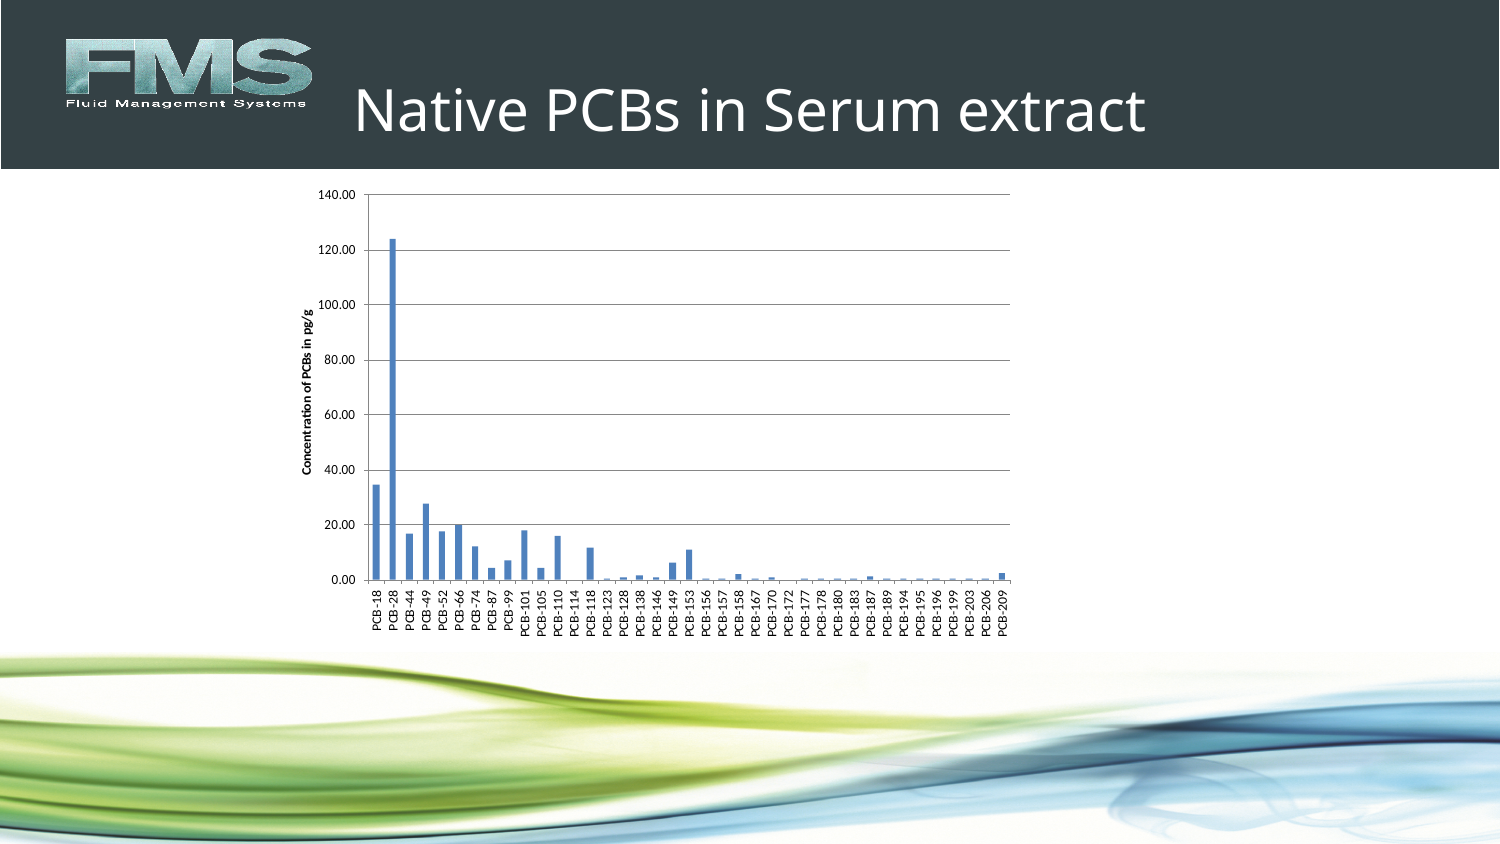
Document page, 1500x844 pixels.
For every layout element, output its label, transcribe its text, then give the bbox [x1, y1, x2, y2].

title Native PCBs in Serum extract [74, 37, 1426, 179]
picture [62, 37, 74, 109]
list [279, 177, 1026, 648]
picture [0, 652, 1500, 844]
